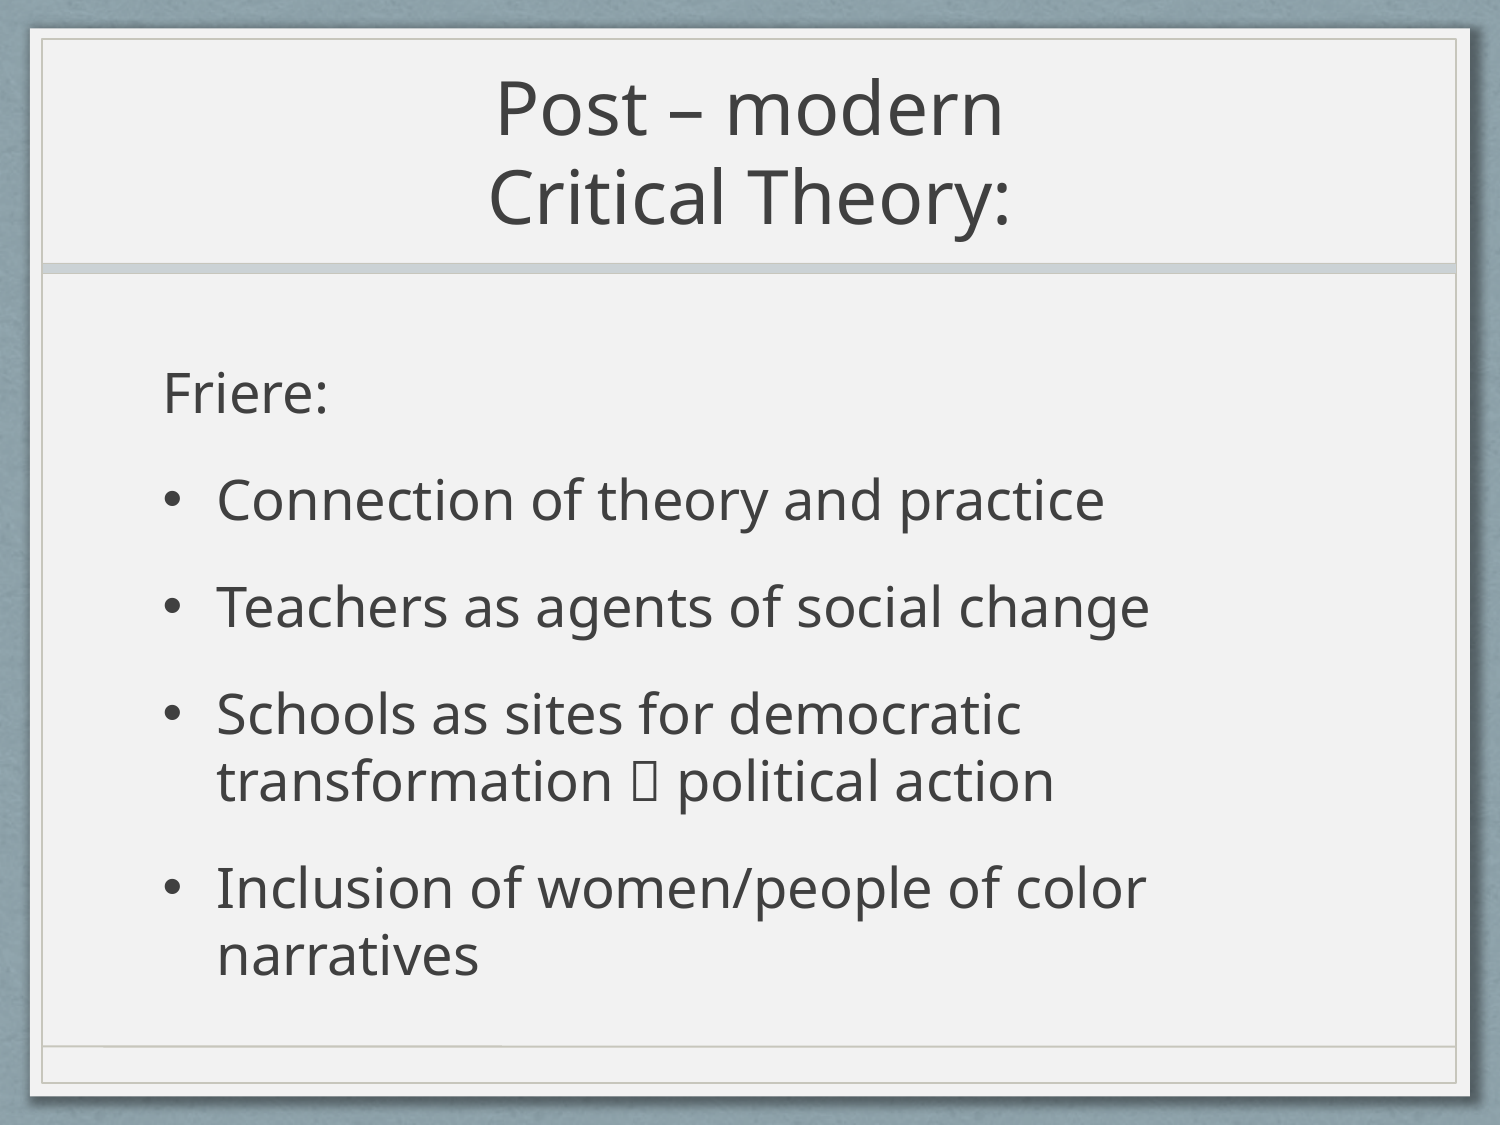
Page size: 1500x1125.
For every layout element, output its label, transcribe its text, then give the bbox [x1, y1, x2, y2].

title Post – modern Critical Theory: [147, 40, 1353, 260]
list Friere: Connection of theory and practice Teachers as agents of social change Schools as sites for democratic transformation  political action Inclusion of women/people of color narratives [147, 350, 1353, 995]
